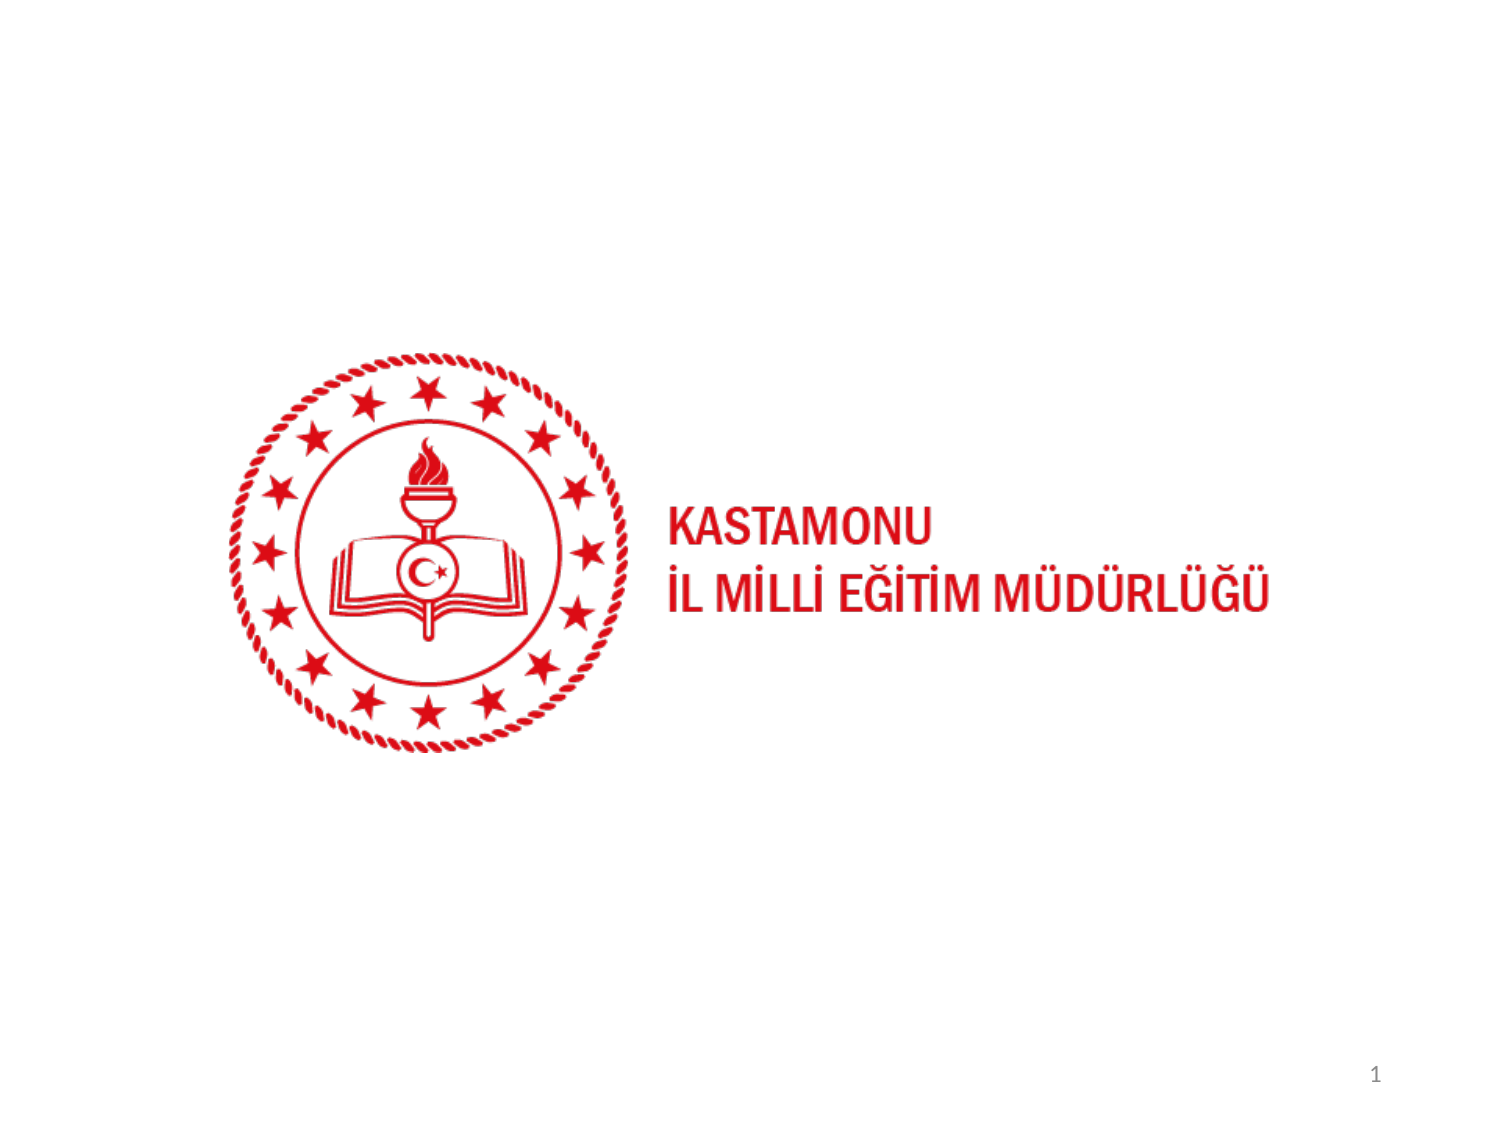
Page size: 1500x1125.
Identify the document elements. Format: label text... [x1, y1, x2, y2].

slide_number 1 [1059, 1042, 1397, 1103]
picture [228, 352, 1272, 753]
